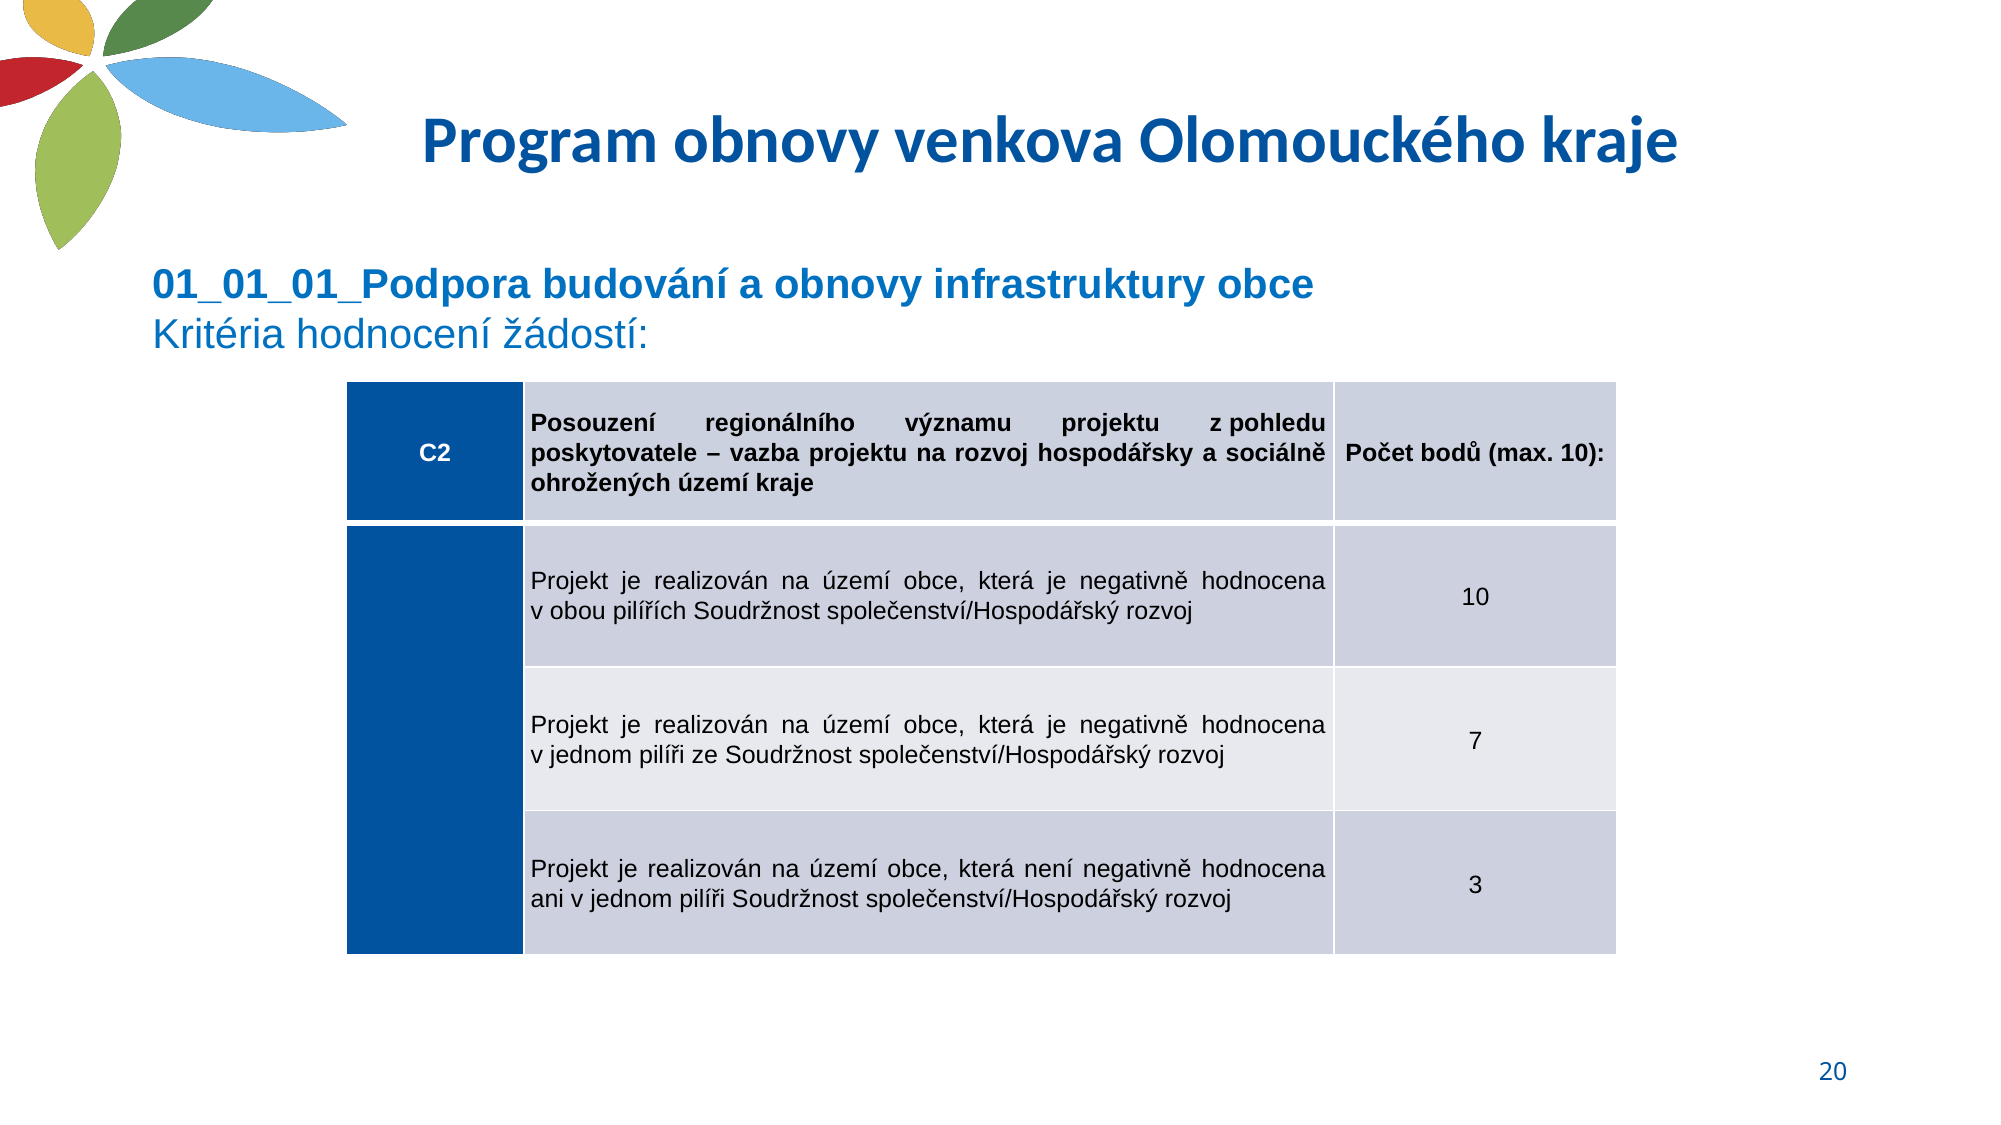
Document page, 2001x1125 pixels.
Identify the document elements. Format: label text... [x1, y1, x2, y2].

table_cell [347, 526, 523, 954]
slide_number 20 [1412, 1042, 1863, 1103]
table_header Počet bodů (max. 10): [1335, 382, 1616, 520]
table_cell 10 [1335, 526, 1616, 666]
list 01_01_01_Podpora budování a obnovy infrastruktury obce Kritéria hodnocení žádostí: [137, 249, 1863, 1079]
table_header C2 [347, 382, 523, 520]
table_cell 3 [1335, 811, 1616, 954]
table_cell Projekt je realizován na území obce, která je negativně hodnocena v jednom pilíři ze Soudržnost společenství/Hospodářský rozvoj [525, 668, 1333, 810]
title Program obnovy venkova Olomouckého kraje [347, 97, 1932, 214]
table_cell Projekt je realizován na území obce, která není negativně hodnocena ani v jednom pilíři Soudržnost společenství/Hospodářský rozvoj [525, 811, 1333, 954]
table_cell 7 [1335, 668, 1616, 810]
table_cell Projekt je realizován na území obce, která je negativně hodnocena v obou pilířích Soudržnost společenství/Hospodářský rozvoj [525, 526, 1333, 666]
table_header Posouzení regionálního významu projektu z pohledu poskytovatele – vazba projektu na rozvoj hospodářsky a sociálně ohrožených území kraje [525, 382, 1333, 520]
picture [0, 0, 347, 250]
